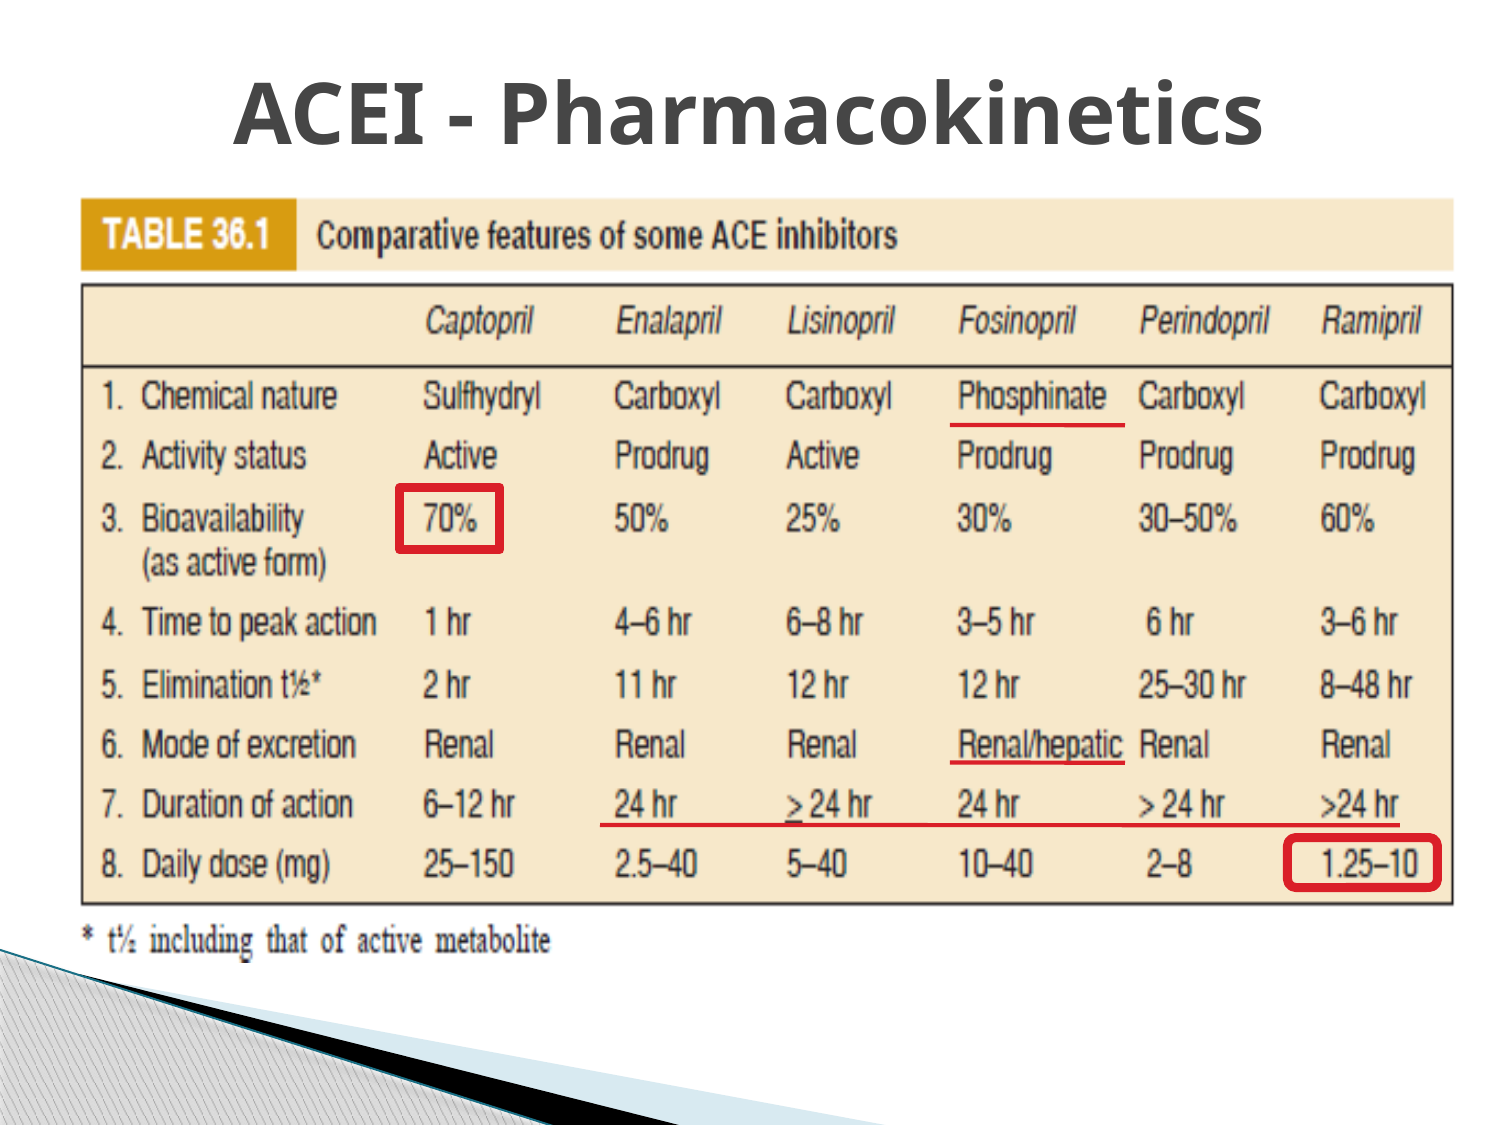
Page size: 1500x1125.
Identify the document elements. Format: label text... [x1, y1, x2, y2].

title ACEI - Pharmacokinetics [75, 45, 1425, 175]
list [74, 187, 1463, 963]
